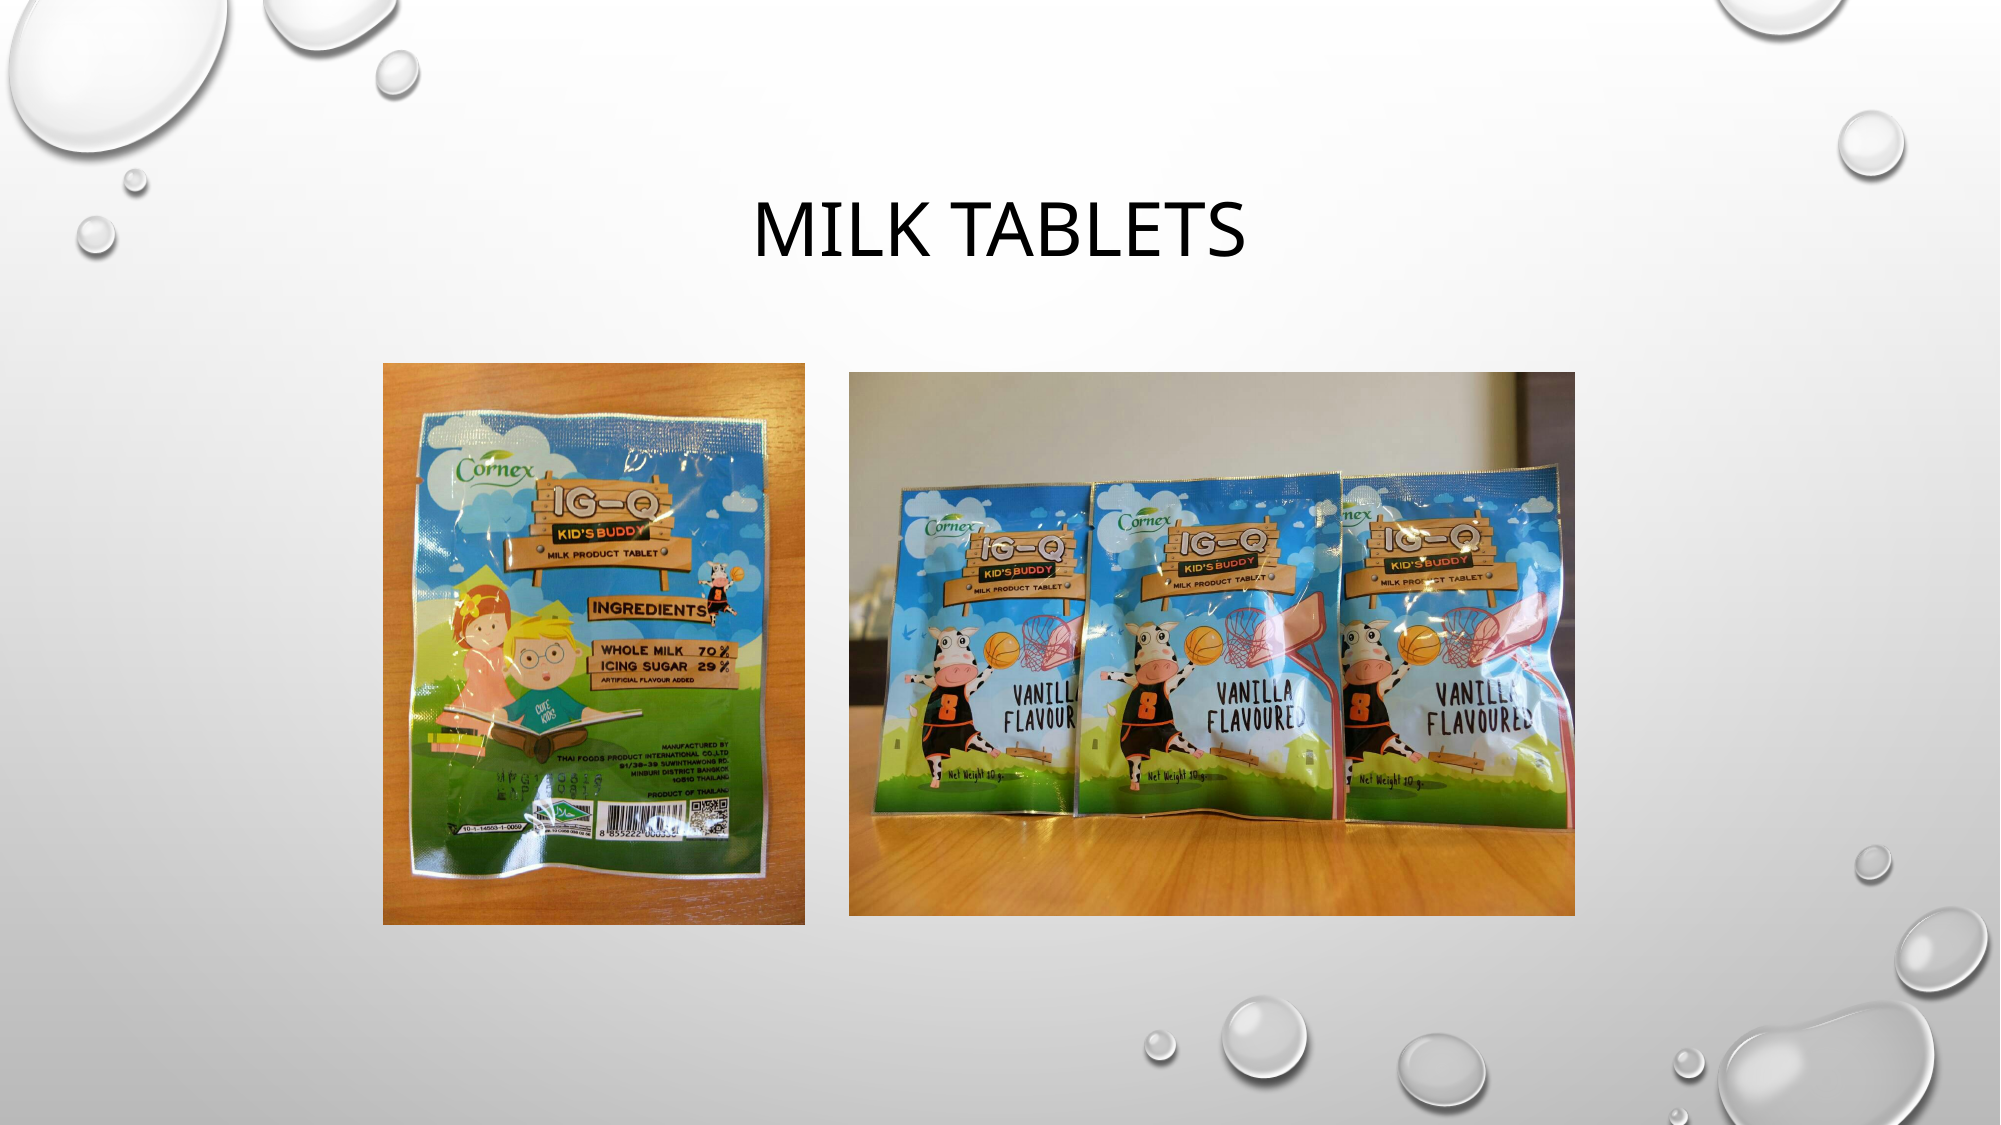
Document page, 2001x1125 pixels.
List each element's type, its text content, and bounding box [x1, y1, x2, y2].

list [383, 362, 806, 926]
title Milk tablets [149, 101, 1851, 364]
picture [0, 0, 2000, 1125]
